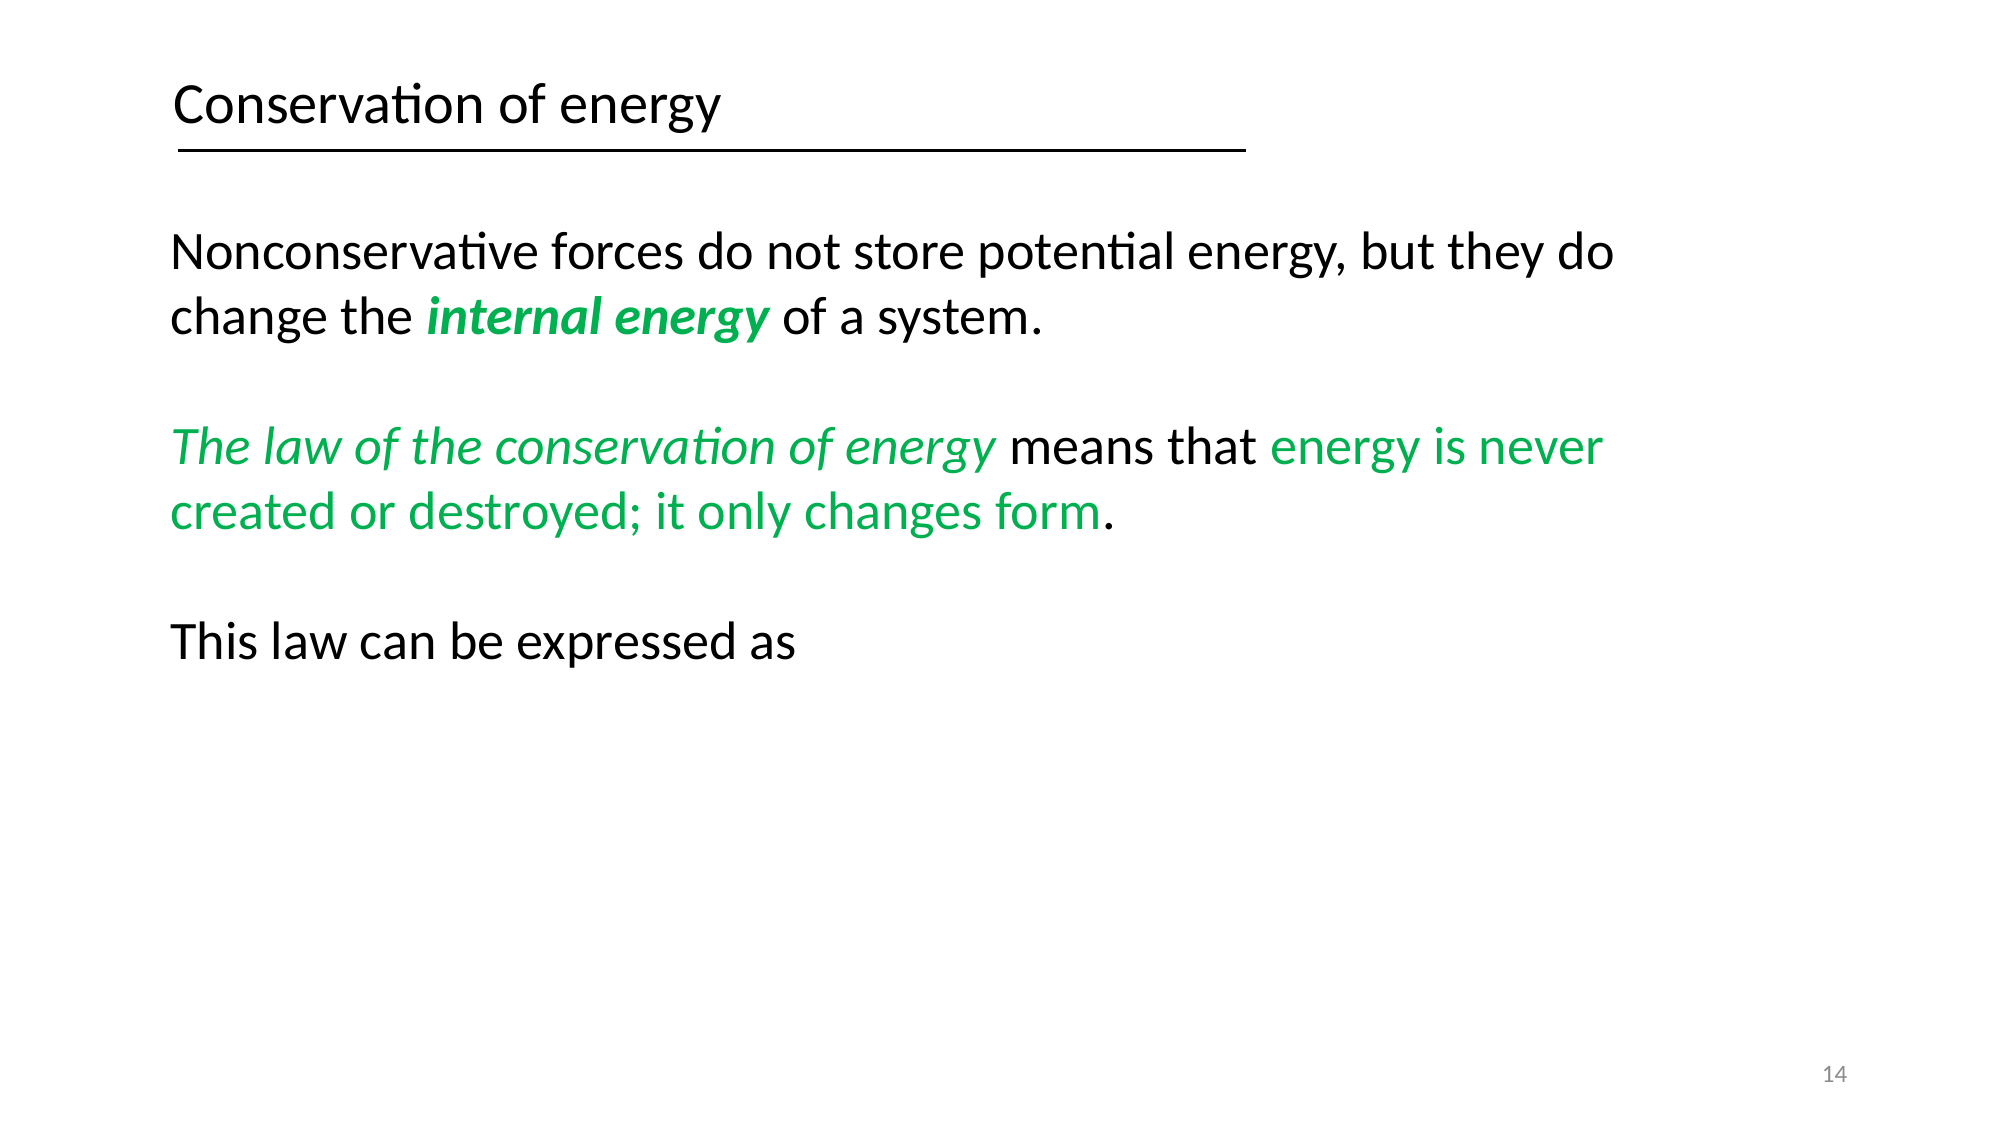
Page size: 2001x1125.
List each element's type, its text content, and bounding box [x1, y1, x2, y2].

slide_number 14 [1412, 1042, 1863, 1103]
text_box Conservation of energy [158, 57, 737, 143]
